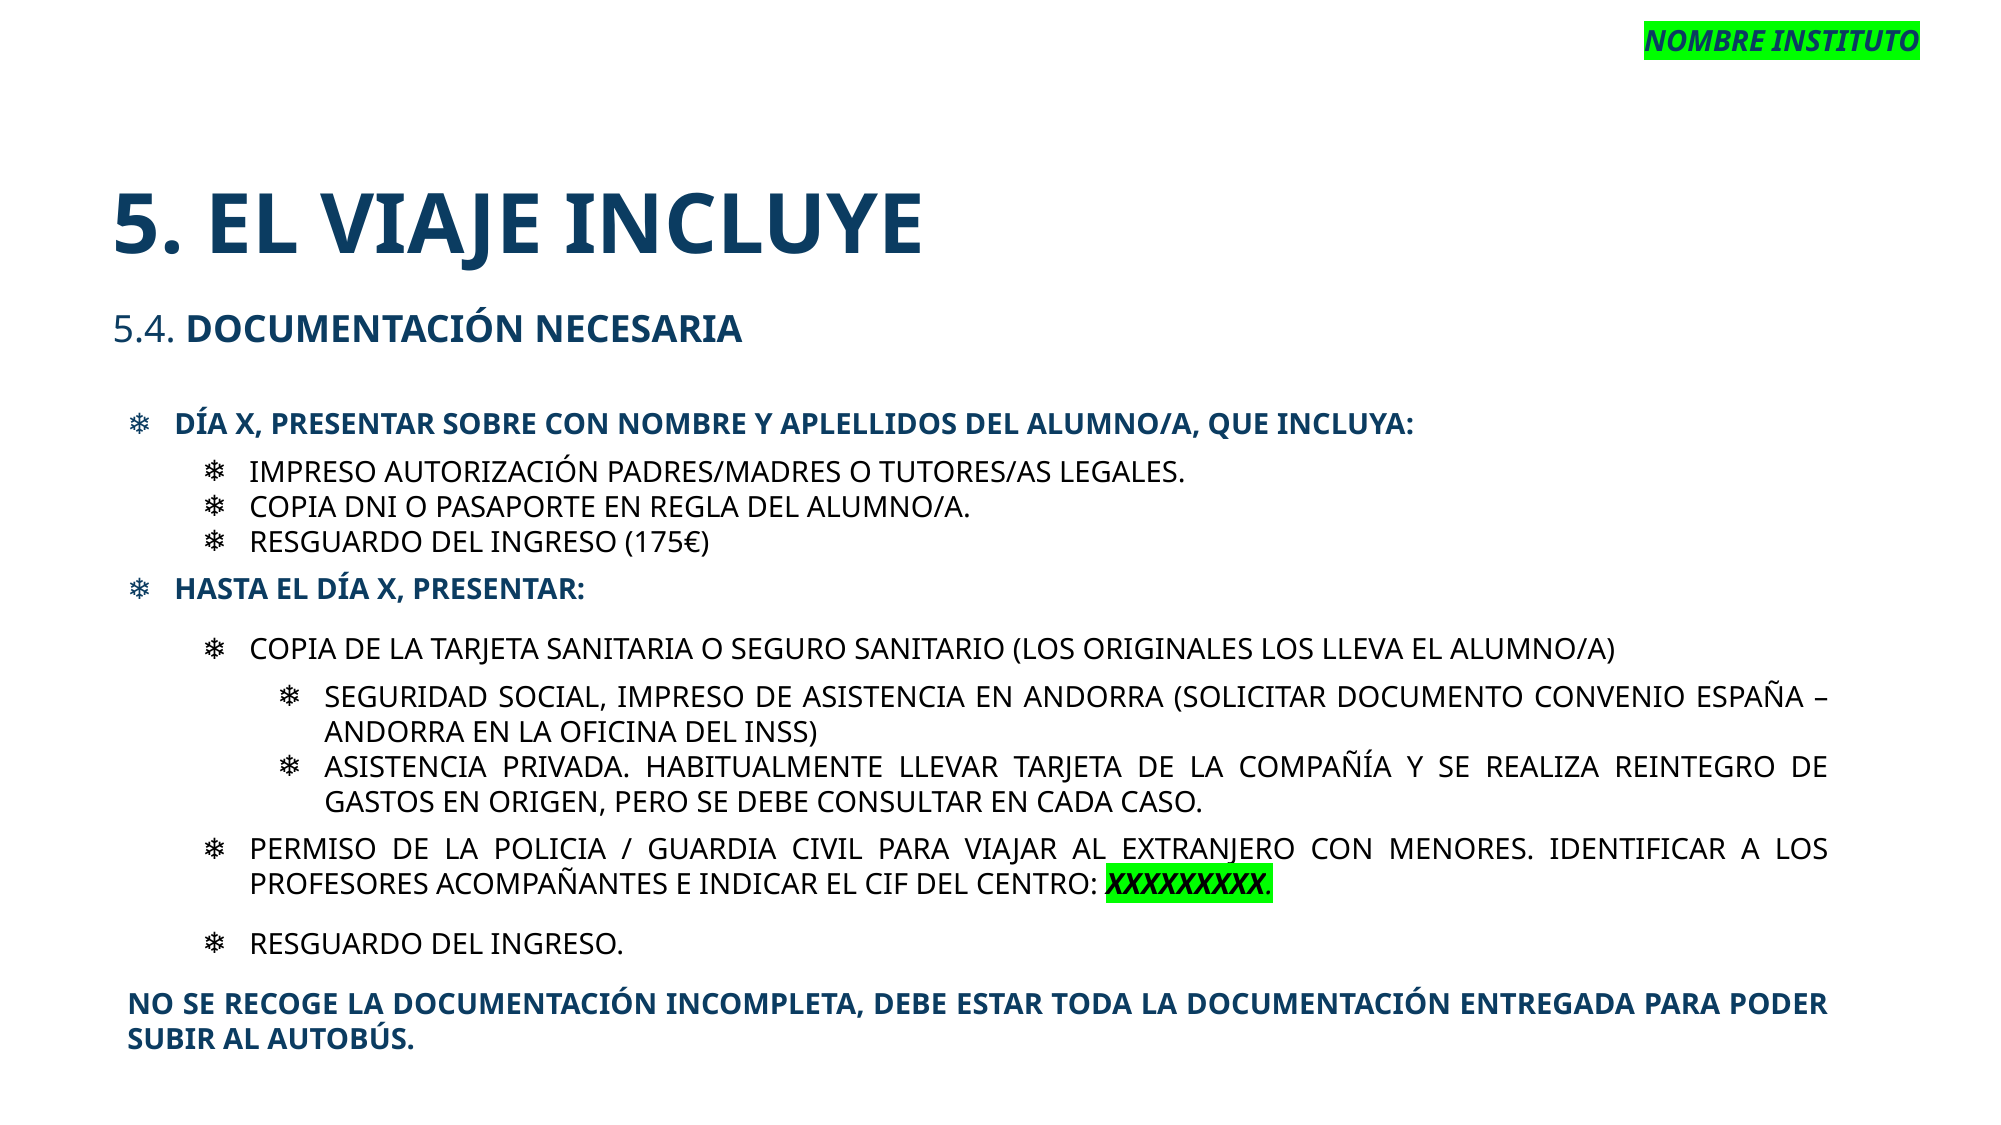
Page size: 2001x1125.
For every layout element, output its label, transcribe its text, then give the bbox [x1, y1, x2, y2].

text_box DÍA X, PRESENTAR SOBRE CON NOMBRE Y APLELLIDOS DEL ALUMNO/A, QUE INCLUYA: IMPRESO AUTORIZACIÓN PADRES/MADRES O TUTORES/AS LEGALES. COPIA DNI O PASAPORTE EN REGLA DEL ALUMNO/A. RESGUARDO DEL INGRESO (175€) HASTA EL DÍA X, PRESENTAR: COPIA DE LA TARJETA SANITARIA O SEGURO SANITARIO (LOS ORIGINALES LOS LLEVA EL ALUMNO/A) SEGURIDAD SOCIAL, IMPRESO DE ASISTENCIA EN ANDORRA (SOLICITAR DOCUMENTO CONVENIO ESPAÑA – ANDORRA EN LA OFICINA DEL INSS) ASISTENCIA PRIVADA. HABITUALMENTE LLEVAR TARJETA DE LA COMPAÑÍA Y SE REALIZA REINTEGRO DE GASTOS EN ORIGEN, PERO SE DEBE CONSULTAR EN CADA CASO. PERMISO DE LA POLICIA / GUARDIA CIVIL PARA VIAJAR AL EXTRANJERO CON MENORES. IDENTIFICAR A LOS PROFESORES ACOMPAÑANTES E INDICAR EL CIF DEL CENTRO: XXXXXXXXX. RESGUARDO DEL INGRESO. NO SE RECOGE LA DOCUMENTACIÓN INCOMPLETA, DEBE ESTAR TODA LA DOCUMENTACIÓN ENTREGADA PARA PODER SUBIR AL AUTOBÚS. [112, 398, 1845, 1063]
text_box 5. EL VIAJE INCLUYE [112, 150, 1845, 271]
text_box NOMBRE INSTITUTO [1638, 18, 1960, 67]
text_box 5.4. DOCUMENTACIÓN NECESARIA [112, 309, 1845, 351]
